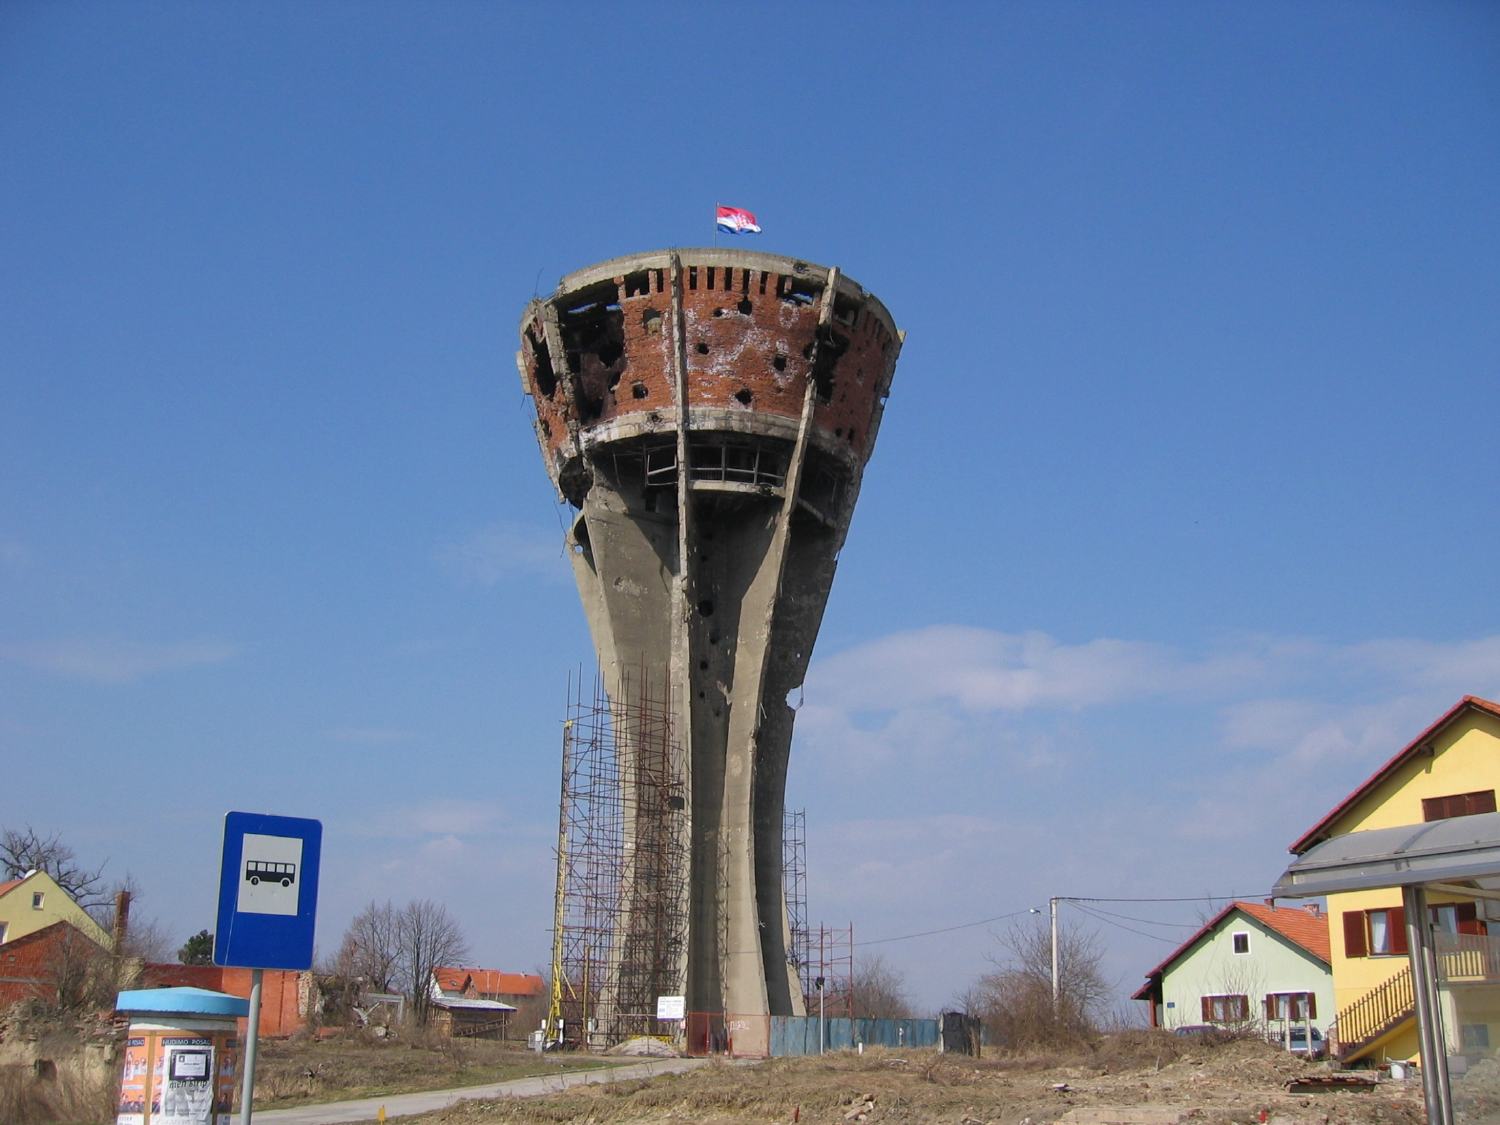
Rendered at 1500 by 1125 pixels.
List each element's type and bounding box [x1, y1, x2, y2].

list [0, 0, 1500, 1125]
